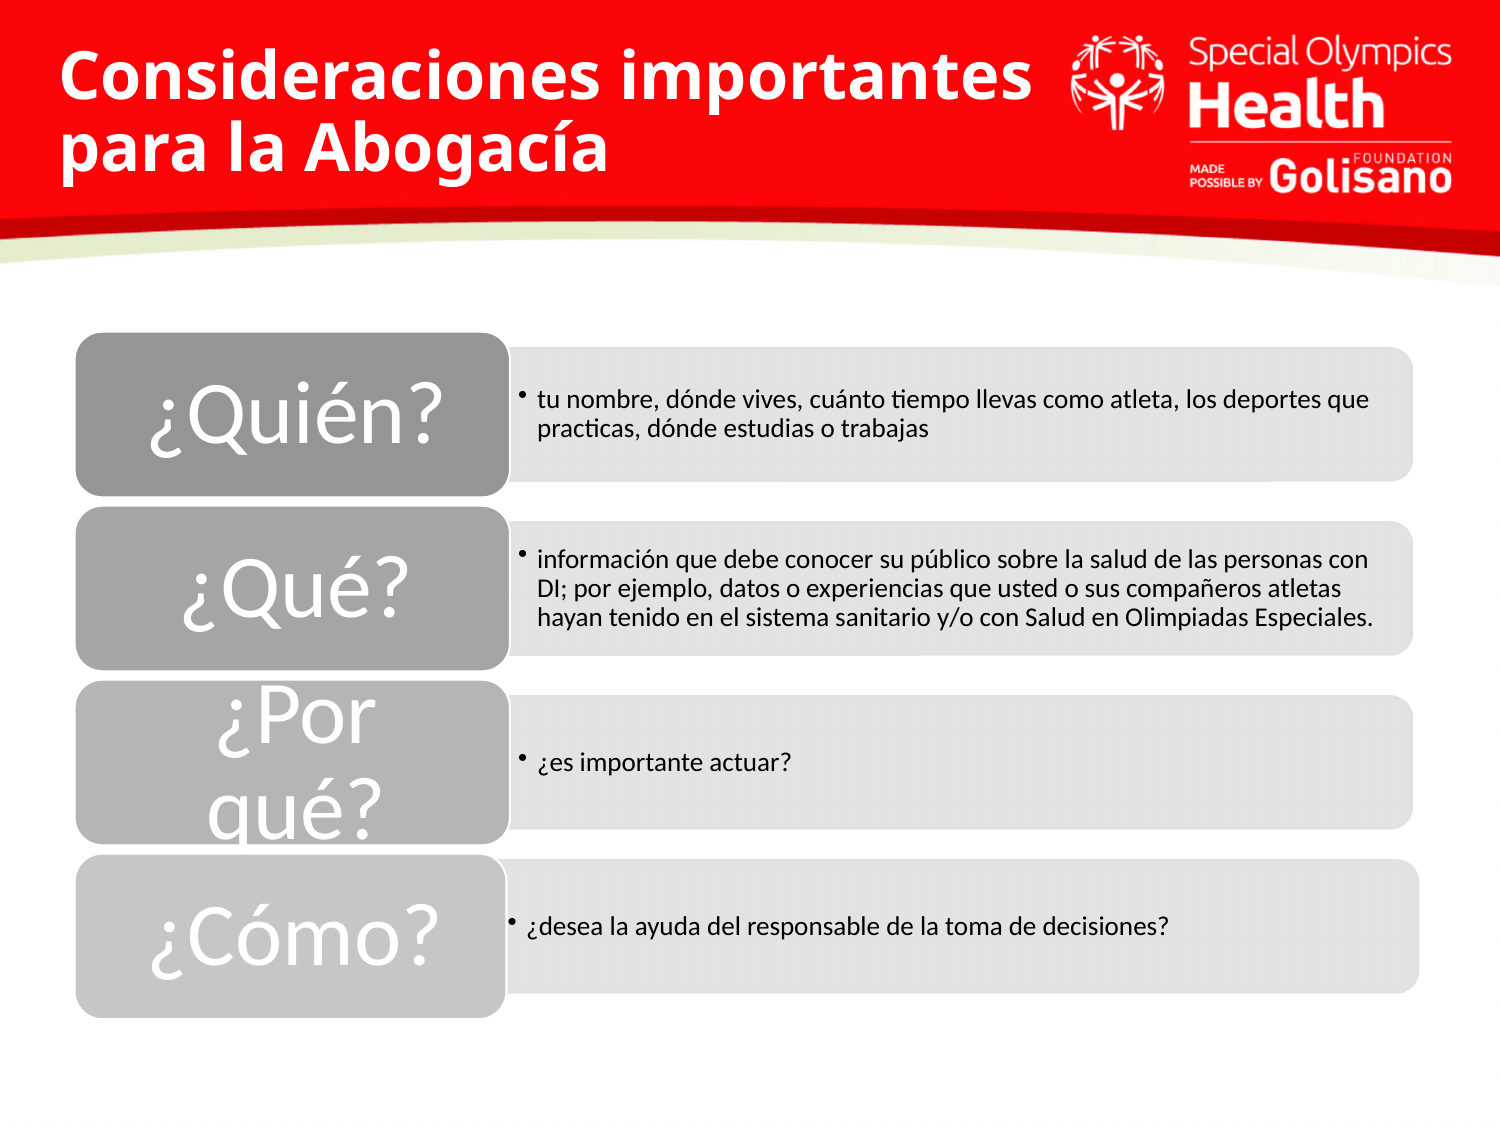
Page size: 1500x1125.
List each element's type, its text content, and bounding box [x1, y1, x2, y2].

picture [0, 0, 1500, 1125]
title Consideraciones importantes para la Abogacía [43, 65, 1085, 162]
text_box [45, 331, 1455, 1020]
